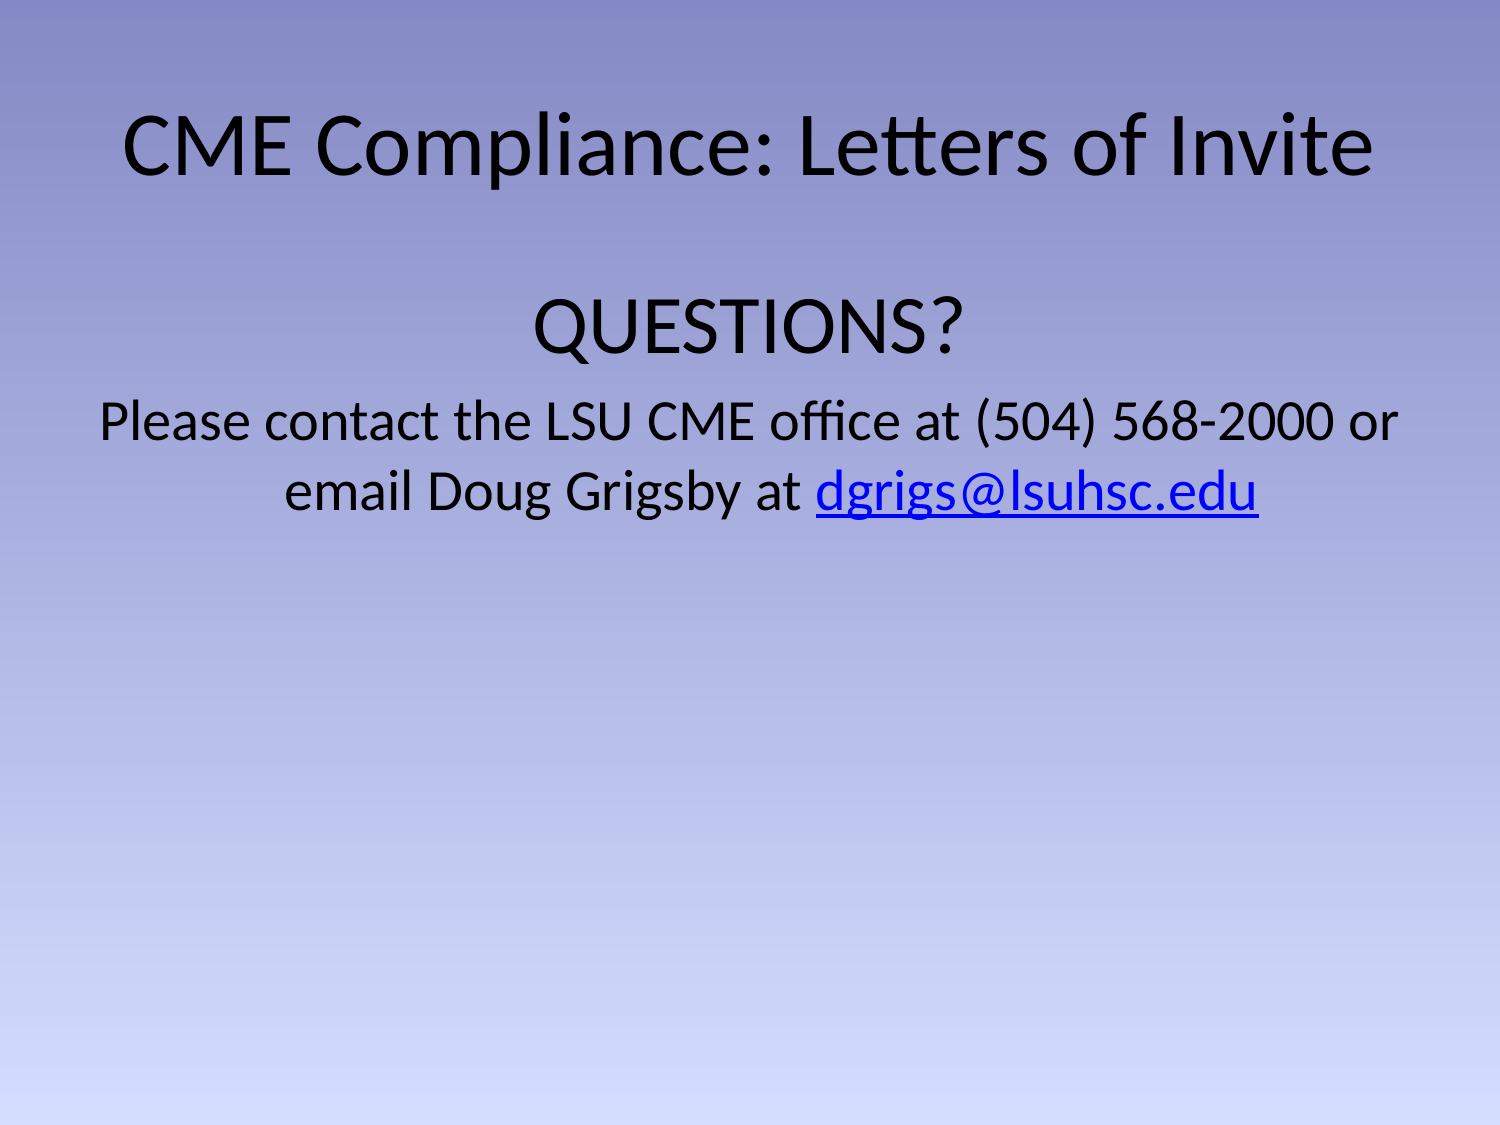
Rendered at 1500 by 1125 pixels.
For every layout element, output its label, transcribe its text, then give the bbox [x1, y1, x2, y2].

list QUESTIONS? Please contact the LSU CME office at (504) 568-2000 or email Doug Grigsby at dgrigs@lsuhsc.edu [75, 262, 1425, 650]
title CME Compliance: Letters of Invite [75, 45, 1425, 233]
